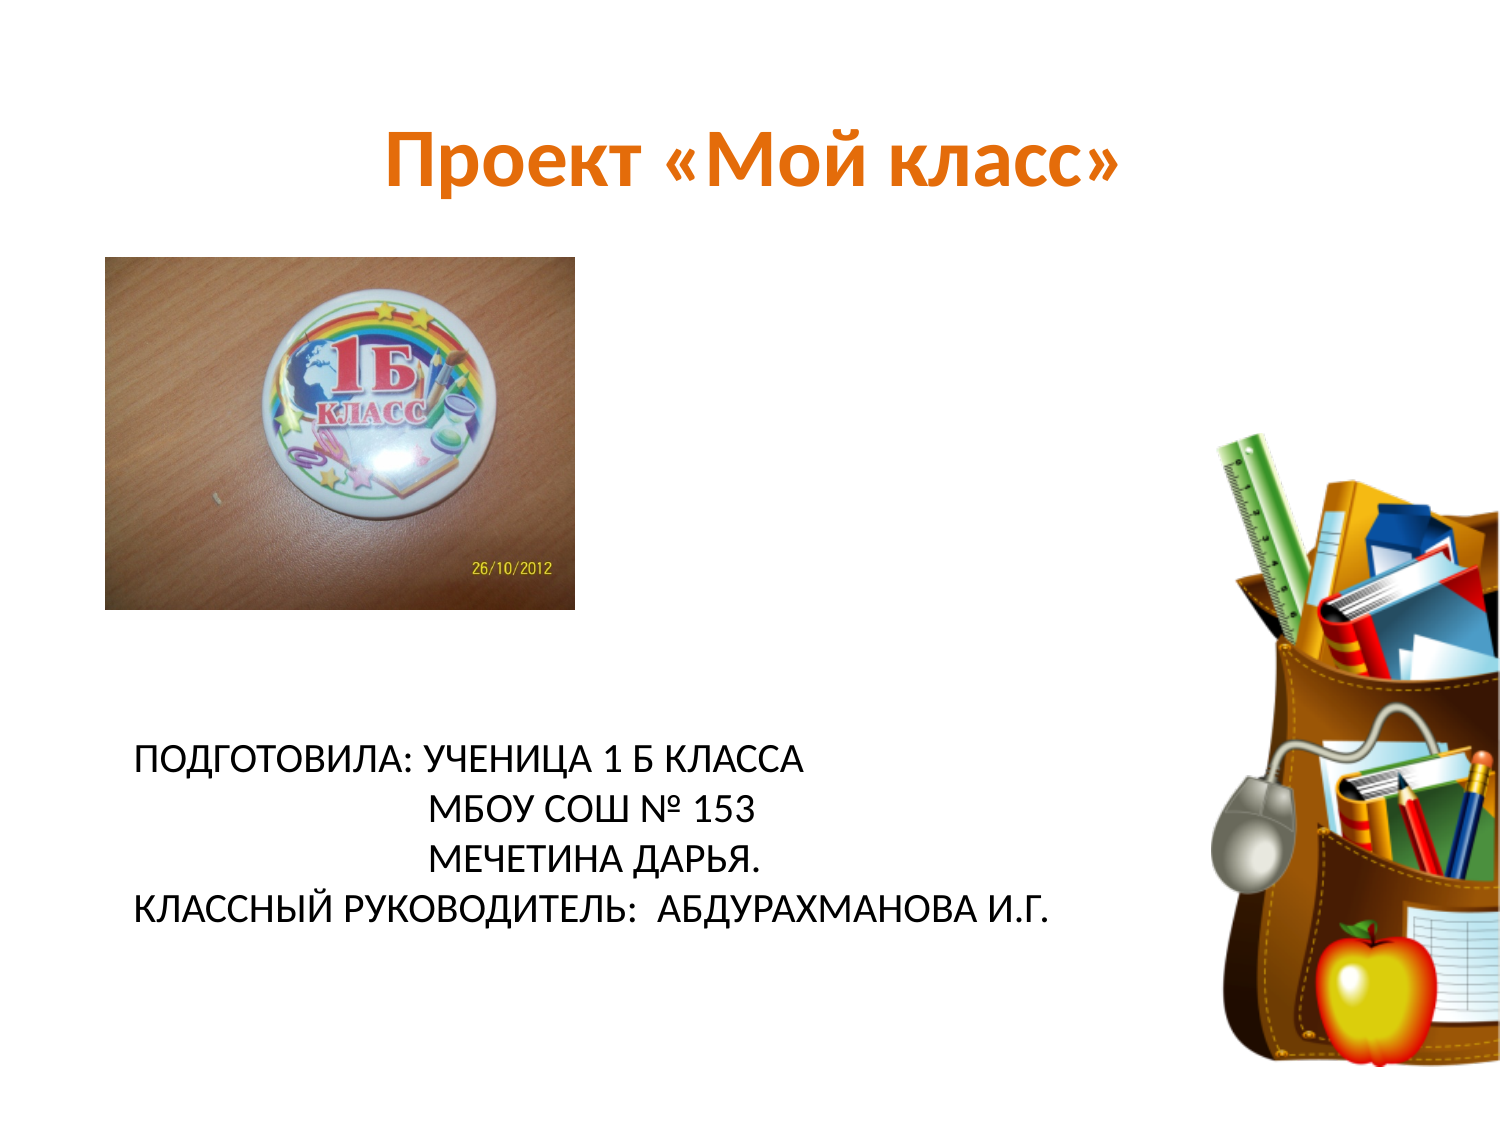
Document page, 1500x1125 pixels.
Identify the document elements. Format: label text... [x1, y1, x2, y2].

picture [105, 257, 575, 610]
list Проект «Мой класс» [118, 58, 1394, 211]
picture [1211, 433, 1500, 1067]
title Подготовила: ученица 1 Б класса МБОУ СОШ № 153 мечетина Дарья. Классный руководитель: Абдурахманова И.Г. [118, 722, 1206, 1020]
